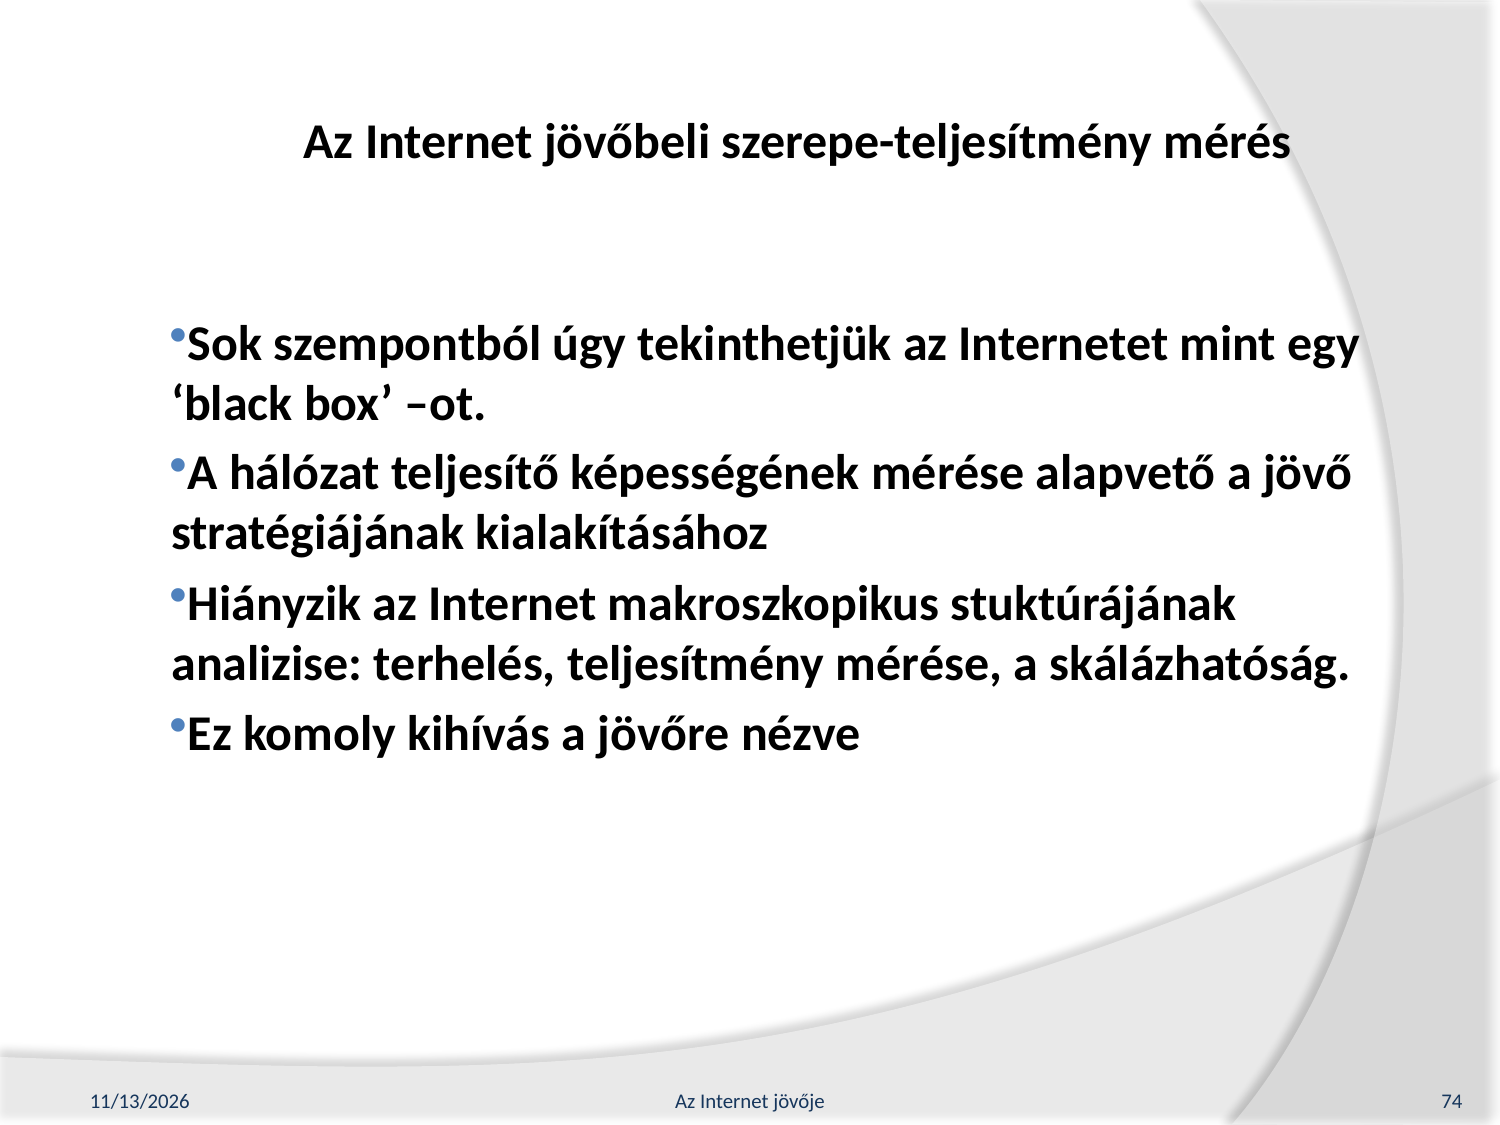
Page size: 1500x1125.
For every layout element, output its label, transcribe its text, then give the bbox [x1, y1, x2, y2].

list Sok szempontból úgy tekinthetjük az Internetet mint egy ‘black box’ –ot. A hálózat teljesítő képességének mérése alapvető a jövő stratégiájának kialakításához Hiányzik az Internet makroszkopikus stuktúrájának analizise: terhelés, teljesítmény mérése, a skálázhatóság. Ez komoly kihívás a jövőre nézve [87, 302, 1426, 1046]
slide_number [75, 1053, 425, 1114]
footer Az Internet jövője [512, 1053, 988, 1114]
slide_number 74 [1337, 1053, 1463, 1114]
title Az Internet jövőbeli szerepe-teljesítmény mérés [74, 44, 1301, 233]
